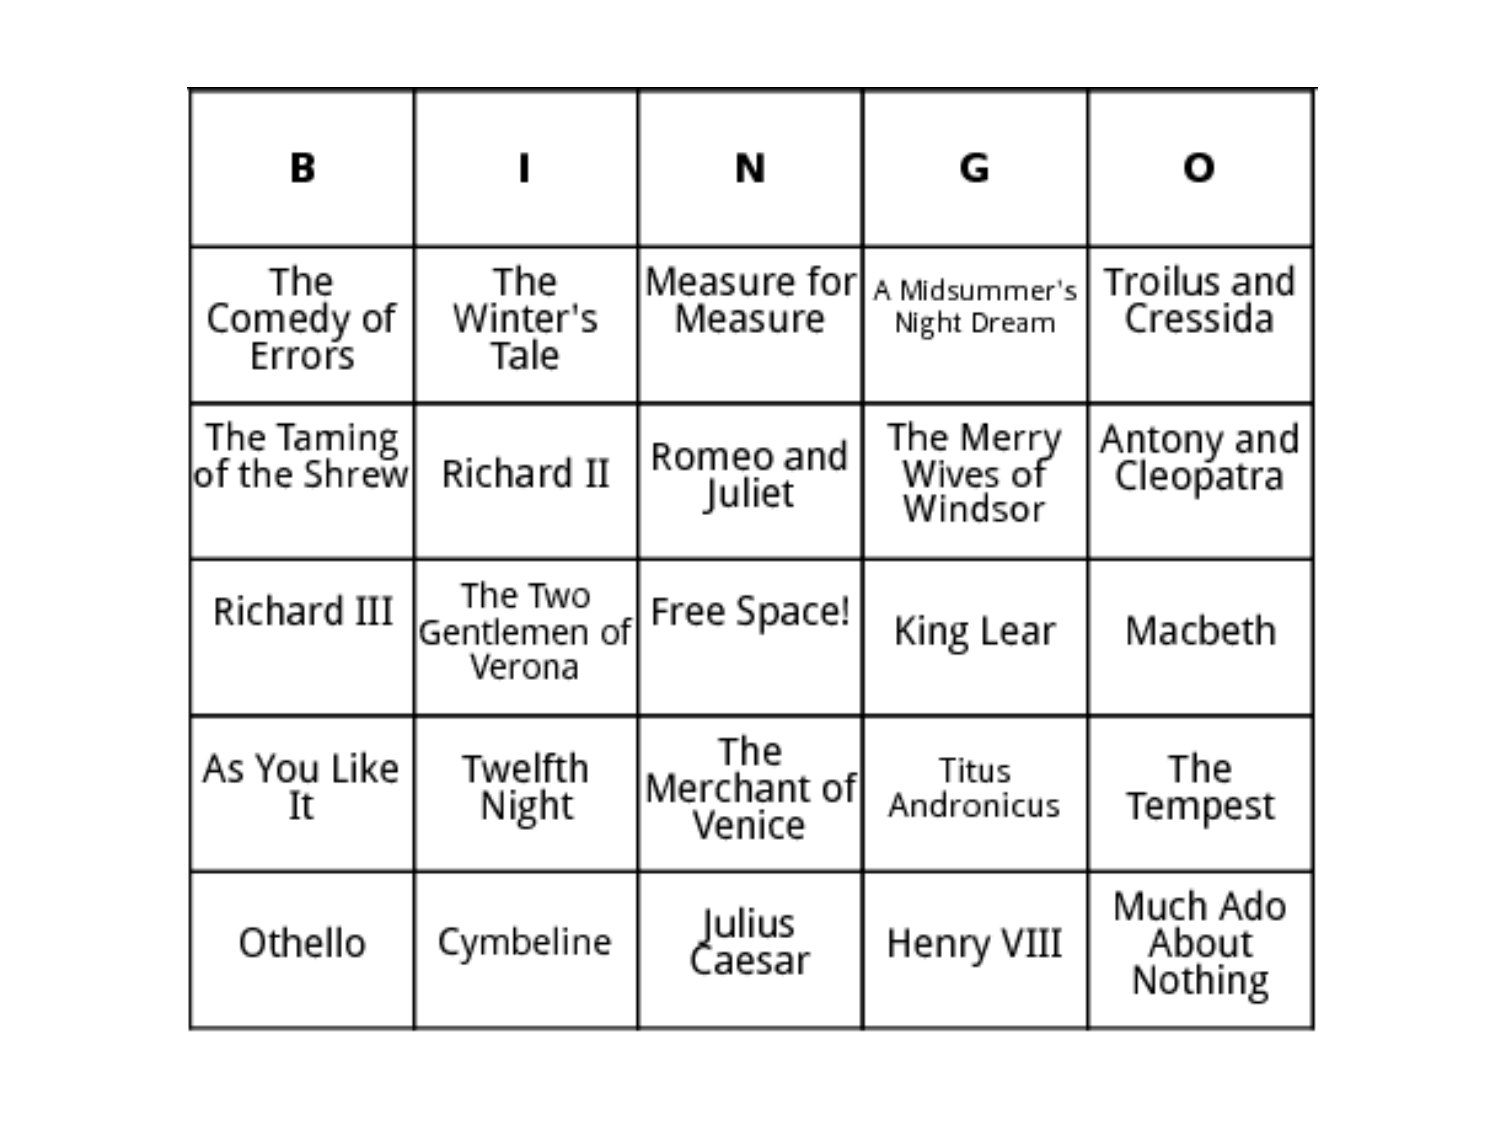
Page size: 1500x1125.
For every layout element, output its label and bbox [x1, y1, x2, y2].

picture [187, 87, 1318, 1034]
